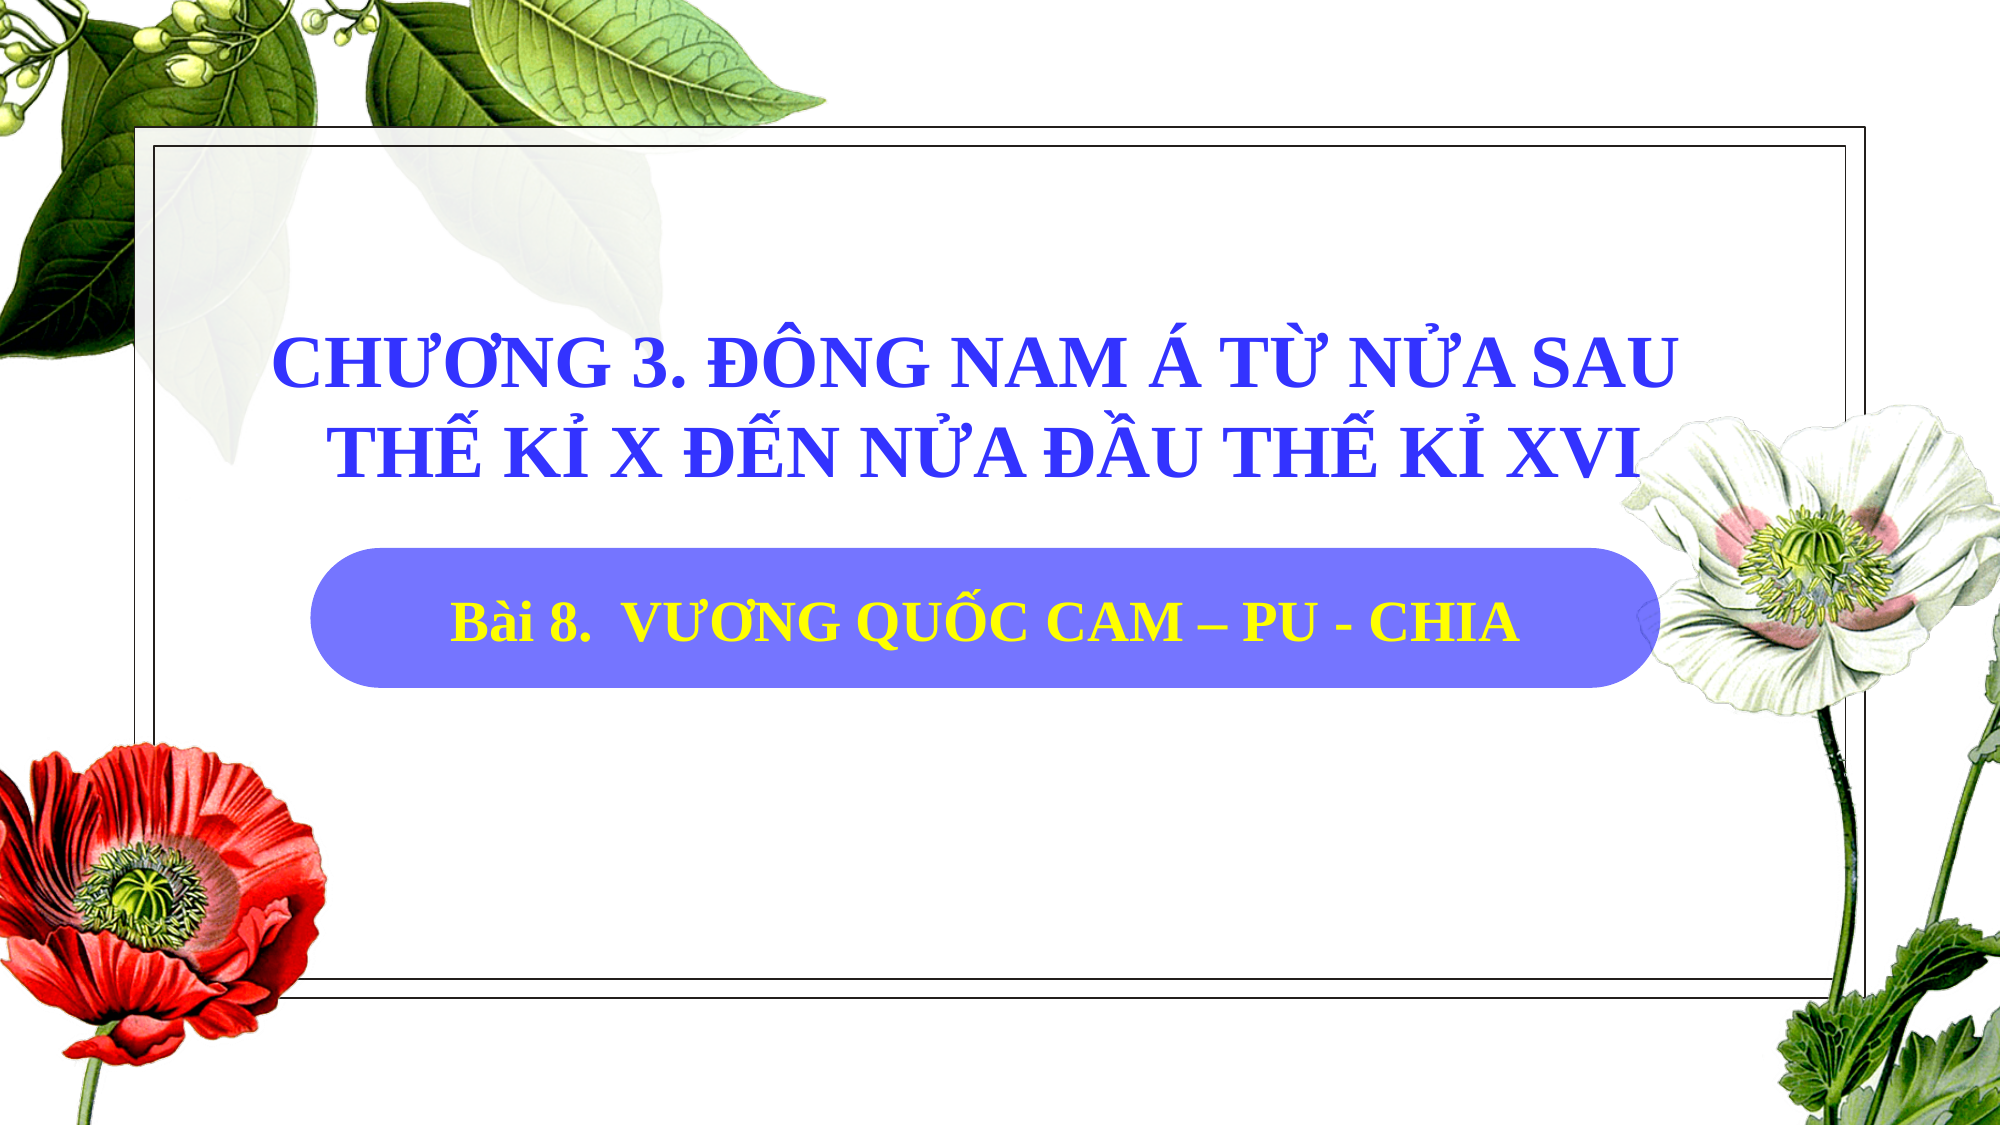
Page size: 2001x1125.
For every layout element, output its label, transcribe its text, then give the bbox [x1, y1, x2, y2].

picture [0, 733, 336, 1125]
text_box CHƯƠNG 3. ĐÔNG NAM Á TỪ NỬA SAU THẾ KỈ X ĐẾN NỬA ĐẦU THẾ KỈ XVI [157, 205, 1814, 501]
picture [0, 0, 832, 501]
text_box Bài 8. VƯƠNG QUỐC CAM – PU - CHIA [309, 546, 1662, 689]
picture [1618, 404, 2000, 1125]
